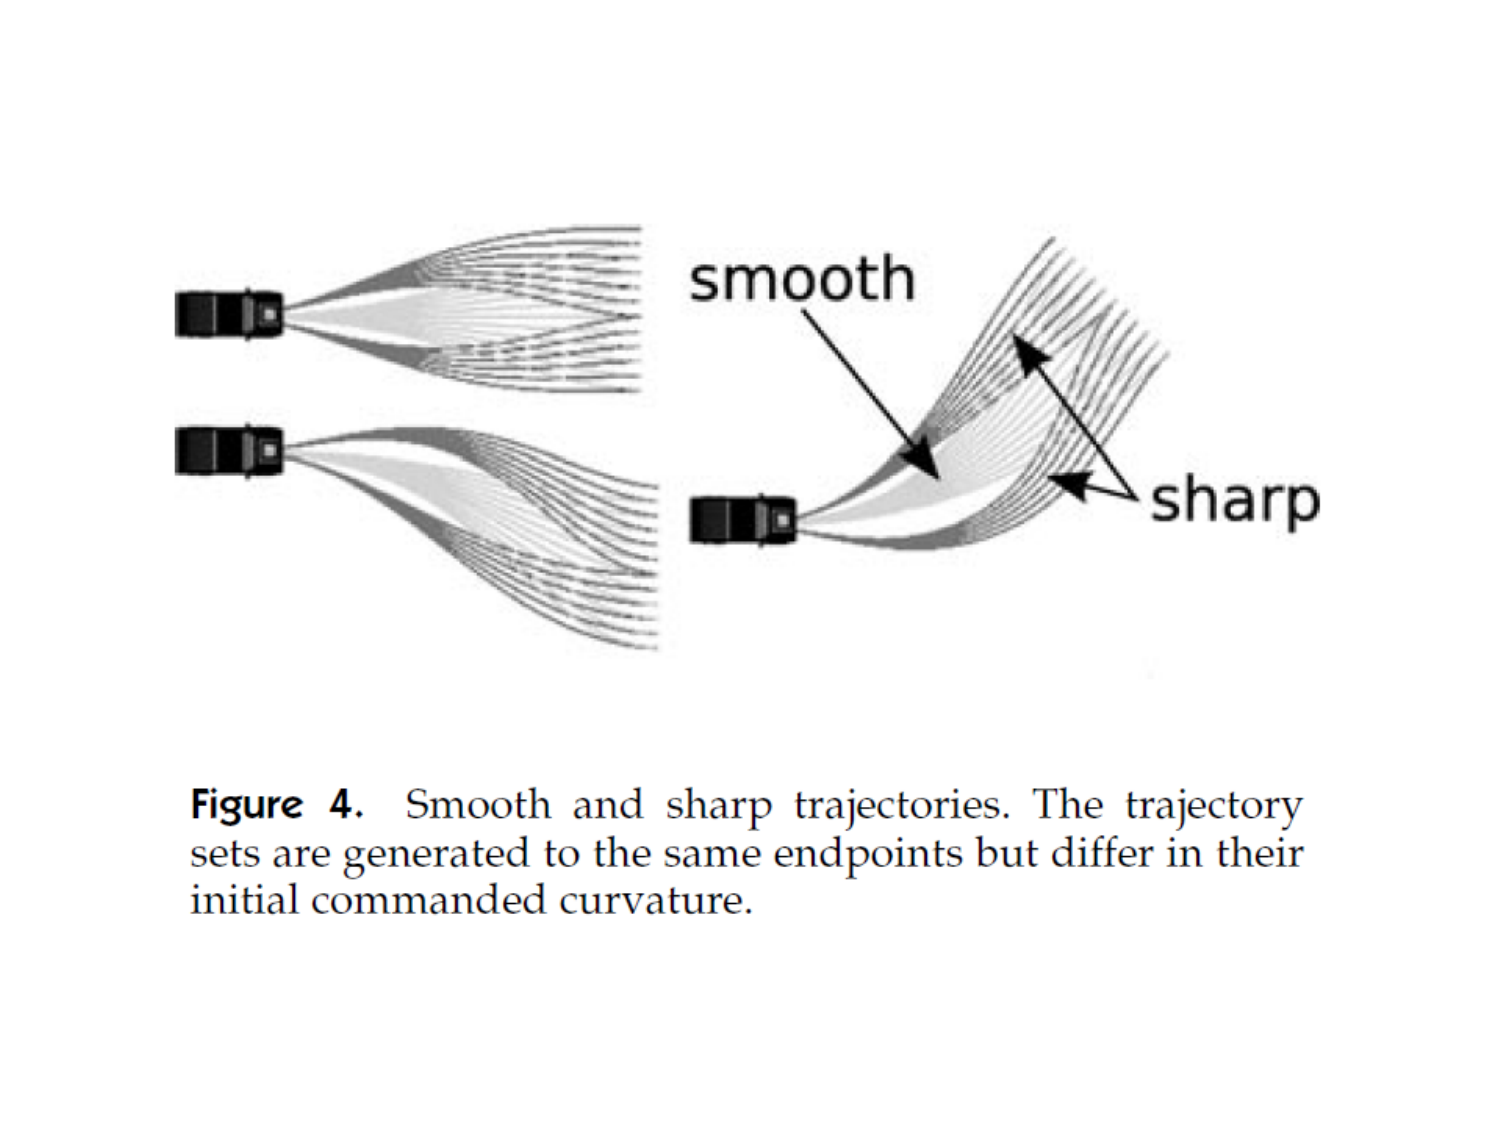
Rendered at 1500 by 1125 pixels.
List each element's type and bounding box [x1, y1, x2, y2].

picture [147, 185, 1353, 940]
